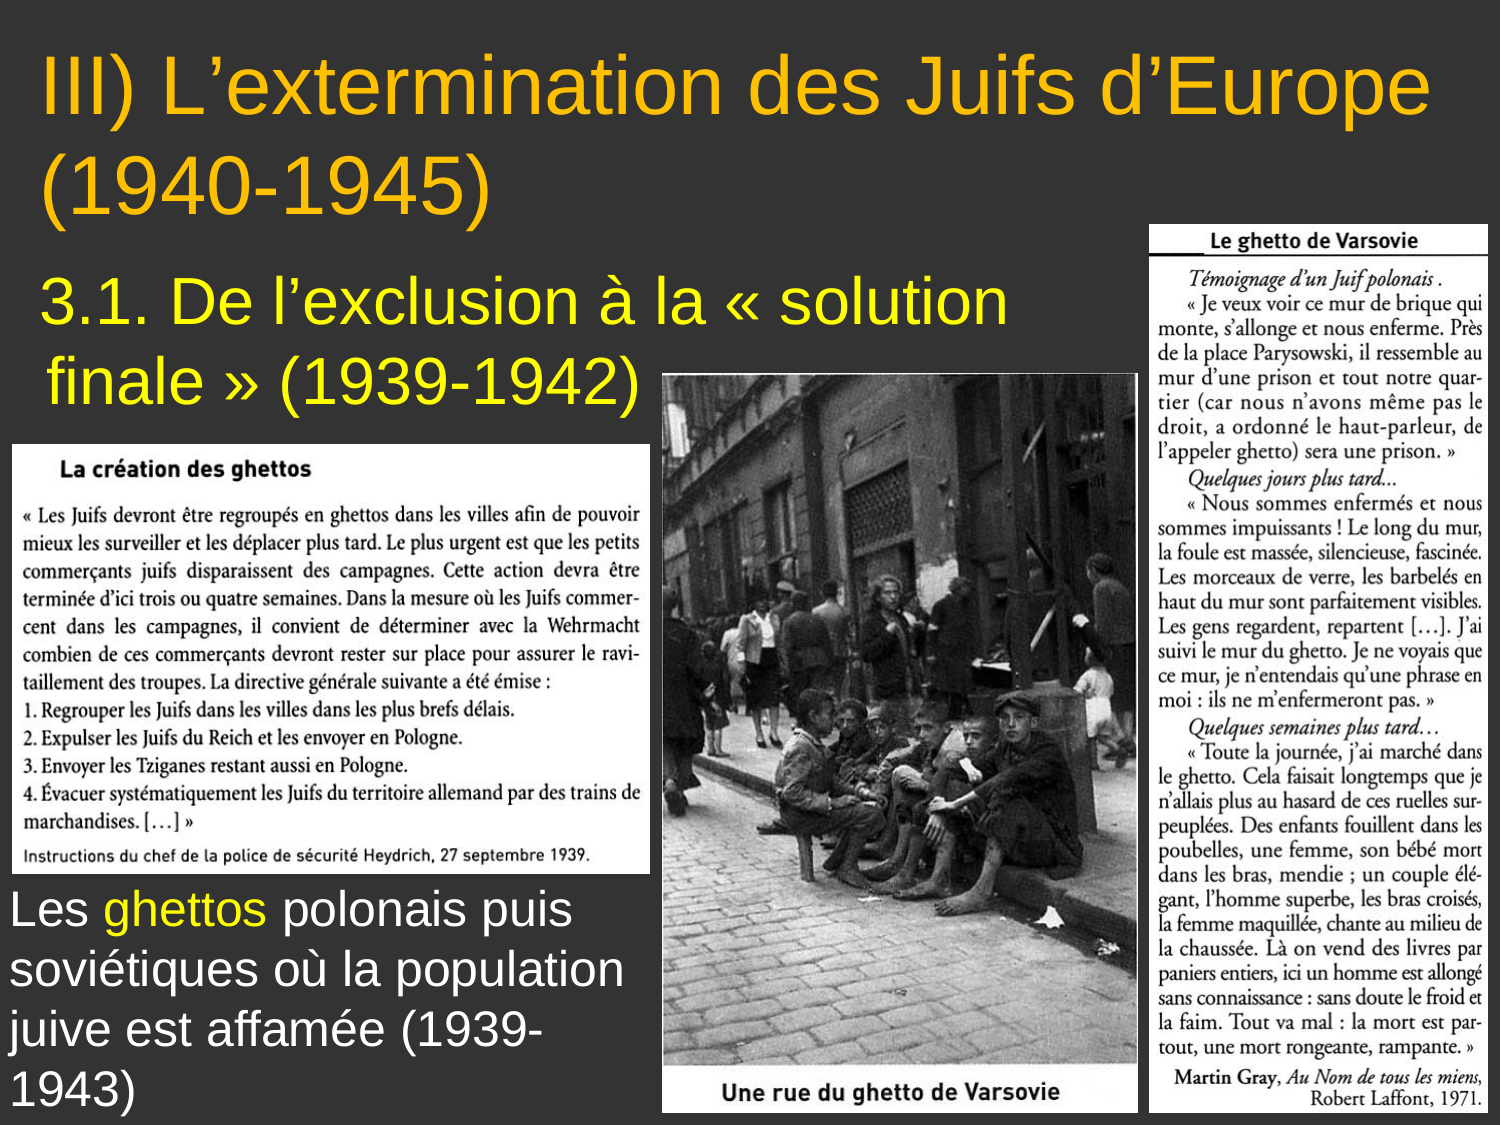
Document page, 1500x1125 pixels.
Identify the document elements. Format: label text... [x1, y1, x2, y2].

picture [12, 443, 651, 875]
picture [1149, 224, 1489, 1113]
text_box Les ghettos polonais puis soviétiques où la population juive est affamée (1939-1943) [0, 869, 650, 1125]
list 3.1. De l’exclusion à la « solution finale » (1939-1942) [24, 249, 1144, 925]
title III) L’extermination des Juifs d’Europe (1940-1945) [24, 37, 1500, 225]
picture [662, 373, 1138, 1113]
